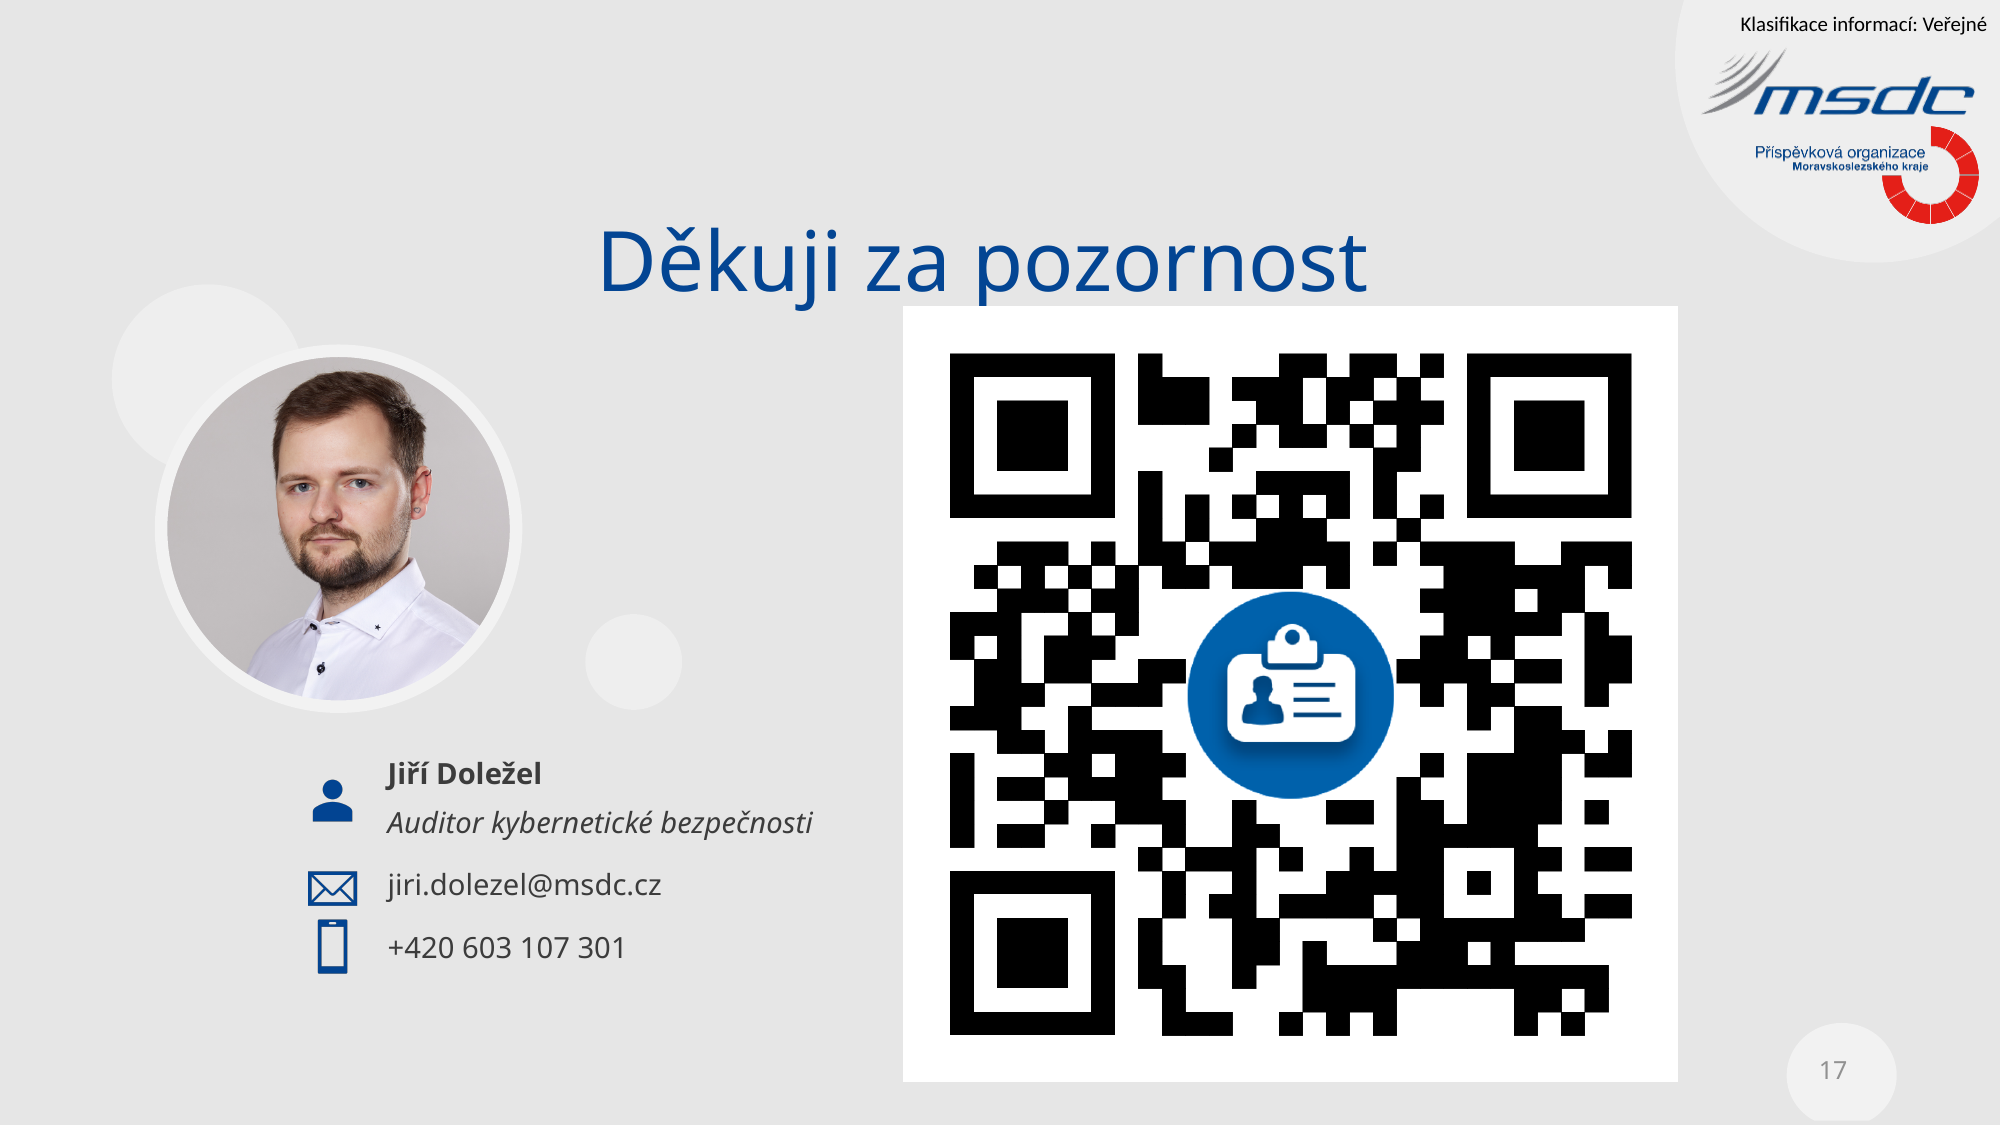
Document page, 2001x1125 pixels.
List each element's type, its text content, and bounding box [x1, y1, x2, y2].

picture [161, 350, 517, 707]
picture [303, 771, 362, 830]
picture [303, 859, 362, 976]
list Jiří Doležel [372, 751, 838, 799]
list +420 603 107 301 [372, 925, 838, 973]
slide_number 17 [1412, 1041, 1863, 1102]
list jiri.dolezel@msdc.cz [372, 863, 838, 910]
picture [1697, 39, 1986, 224]
list Auditor kybernetické bezpečnosti [372, 800, 838, 848]
title Děkuji za pozornost [55, 155, 1911, 373]
picture [903, 306, 1678, 1082]
